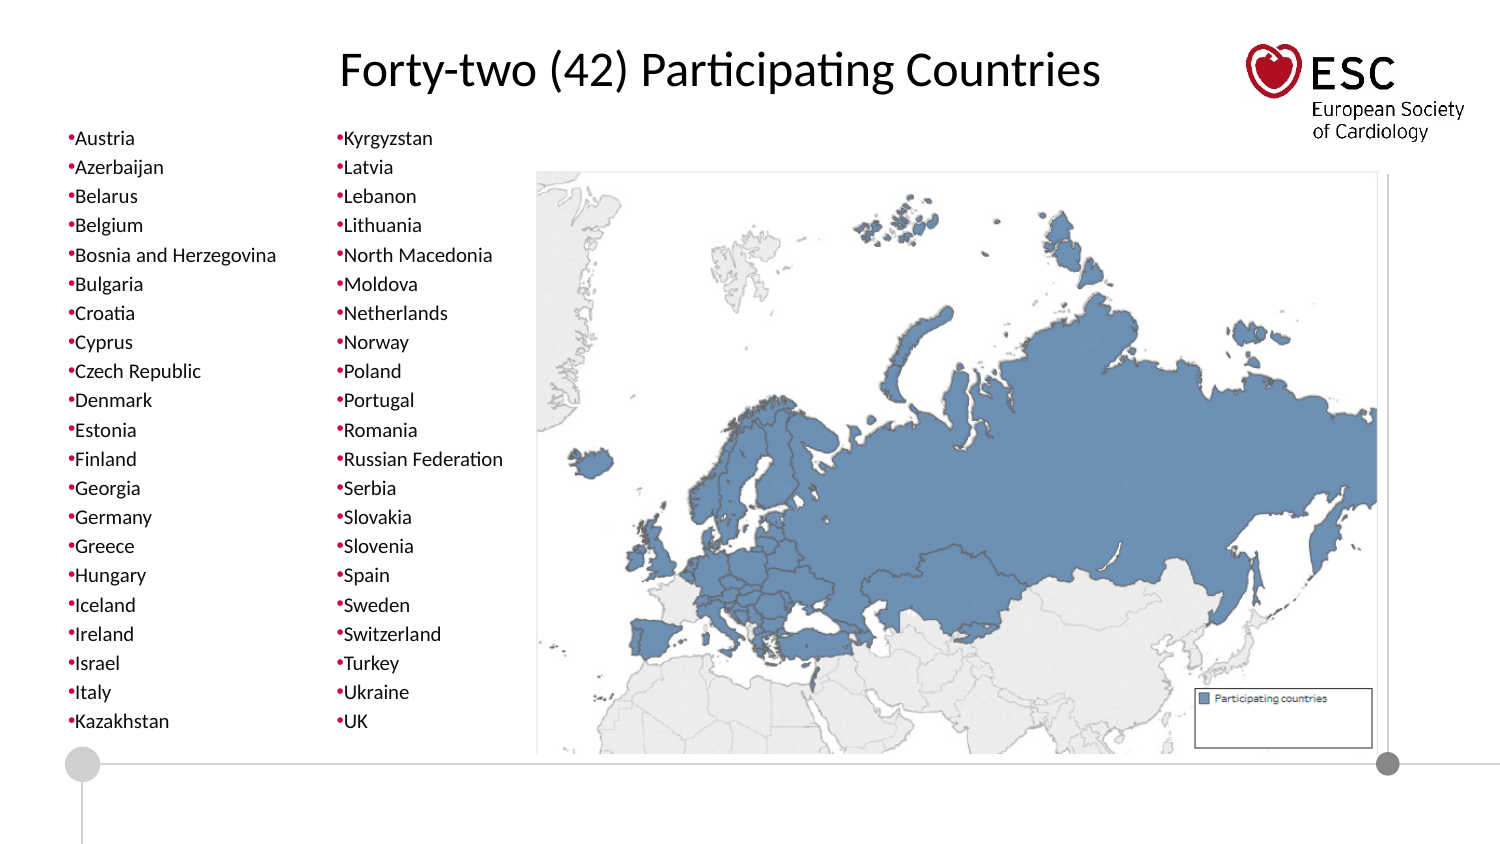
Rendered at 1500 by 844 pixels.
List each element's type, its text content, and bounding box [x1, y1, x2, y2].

list Forty-two (42) Participating Countries [289, 37, 1152, 92]
picture [1246, 44, 1464, 142]
list Austria Azerbaijan Belarus Belgium Bosnia and Herzegovina Bulgaria Croatia Cyprus Czech Republic Denmark Estonia Finland Georgia Germany Greece Hungary Iceland Ireland Israel Italy Kazakhstan Kyrgyzstan Latvia Lebanon Lithuania North Macedonia Moldova Netherlands Norway Poland Portugal Romania Russian Federation Serbia Slovakia Slovenia Spain Sweden Switzerland Turkey Ukraine UK [53, 117, 621, 760]
picture [531, 167, 1378, 754]
